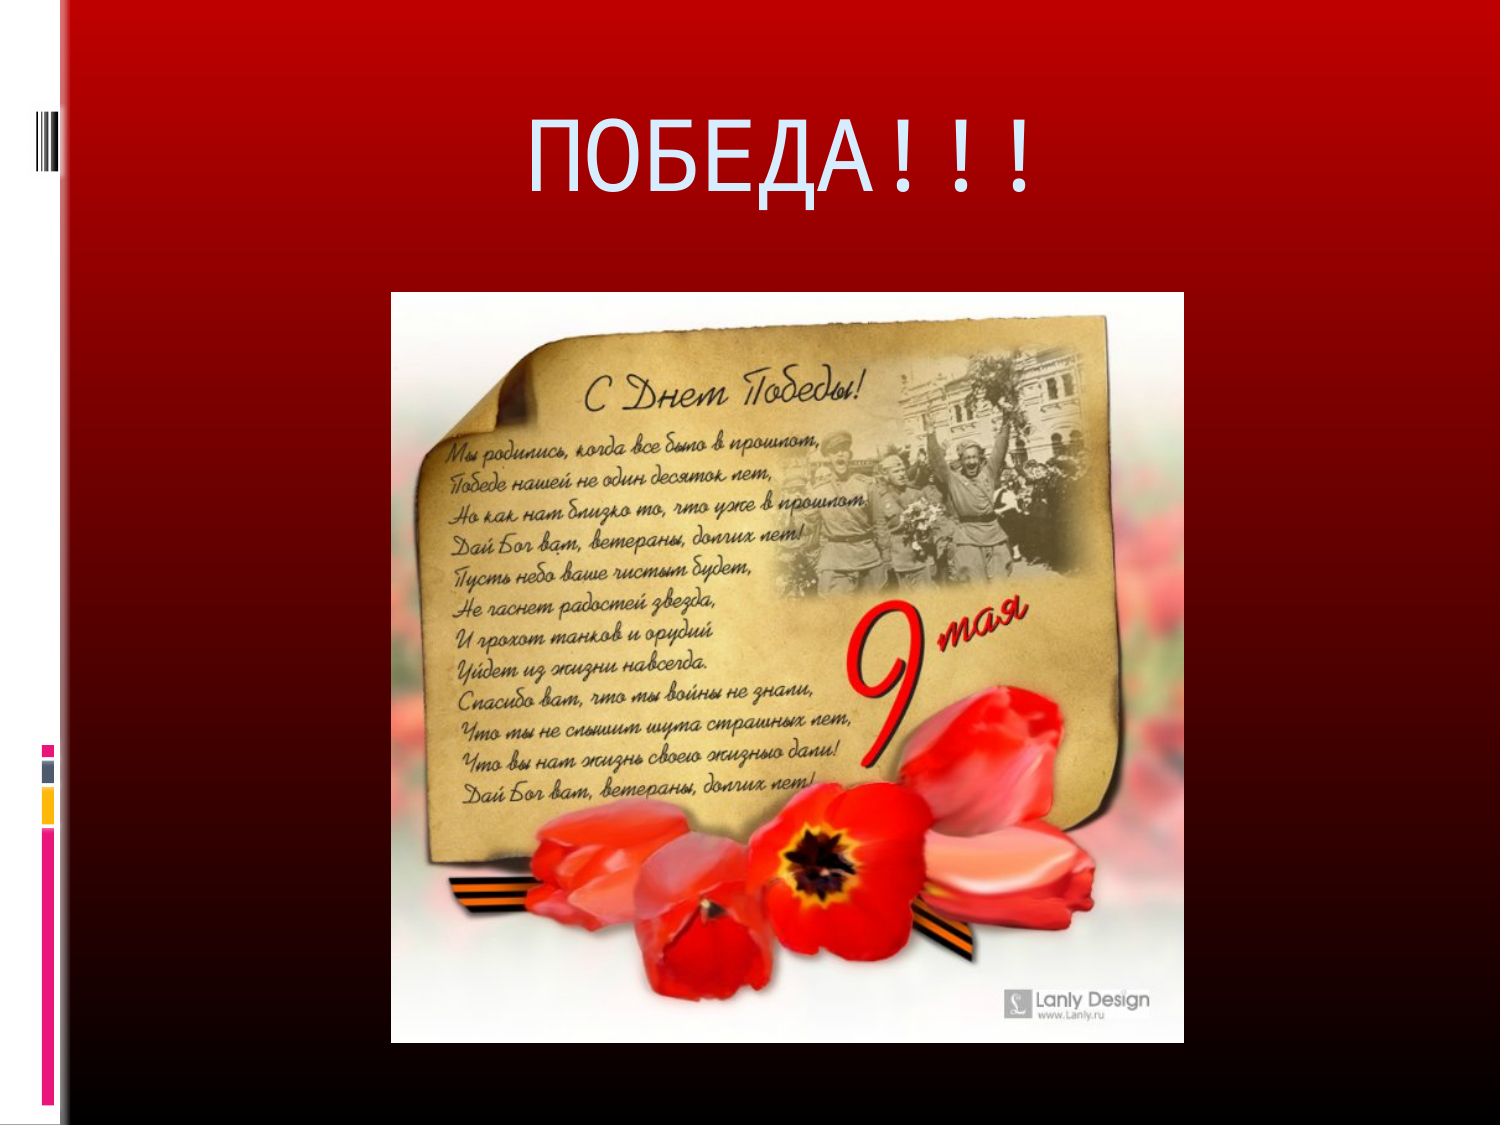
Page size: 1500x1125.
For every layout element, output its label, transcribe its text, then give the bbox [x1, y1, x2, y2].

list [391, 292, 1184, 1044]
title ПОБЕДА!!! [150, 83, 1425, 234]
